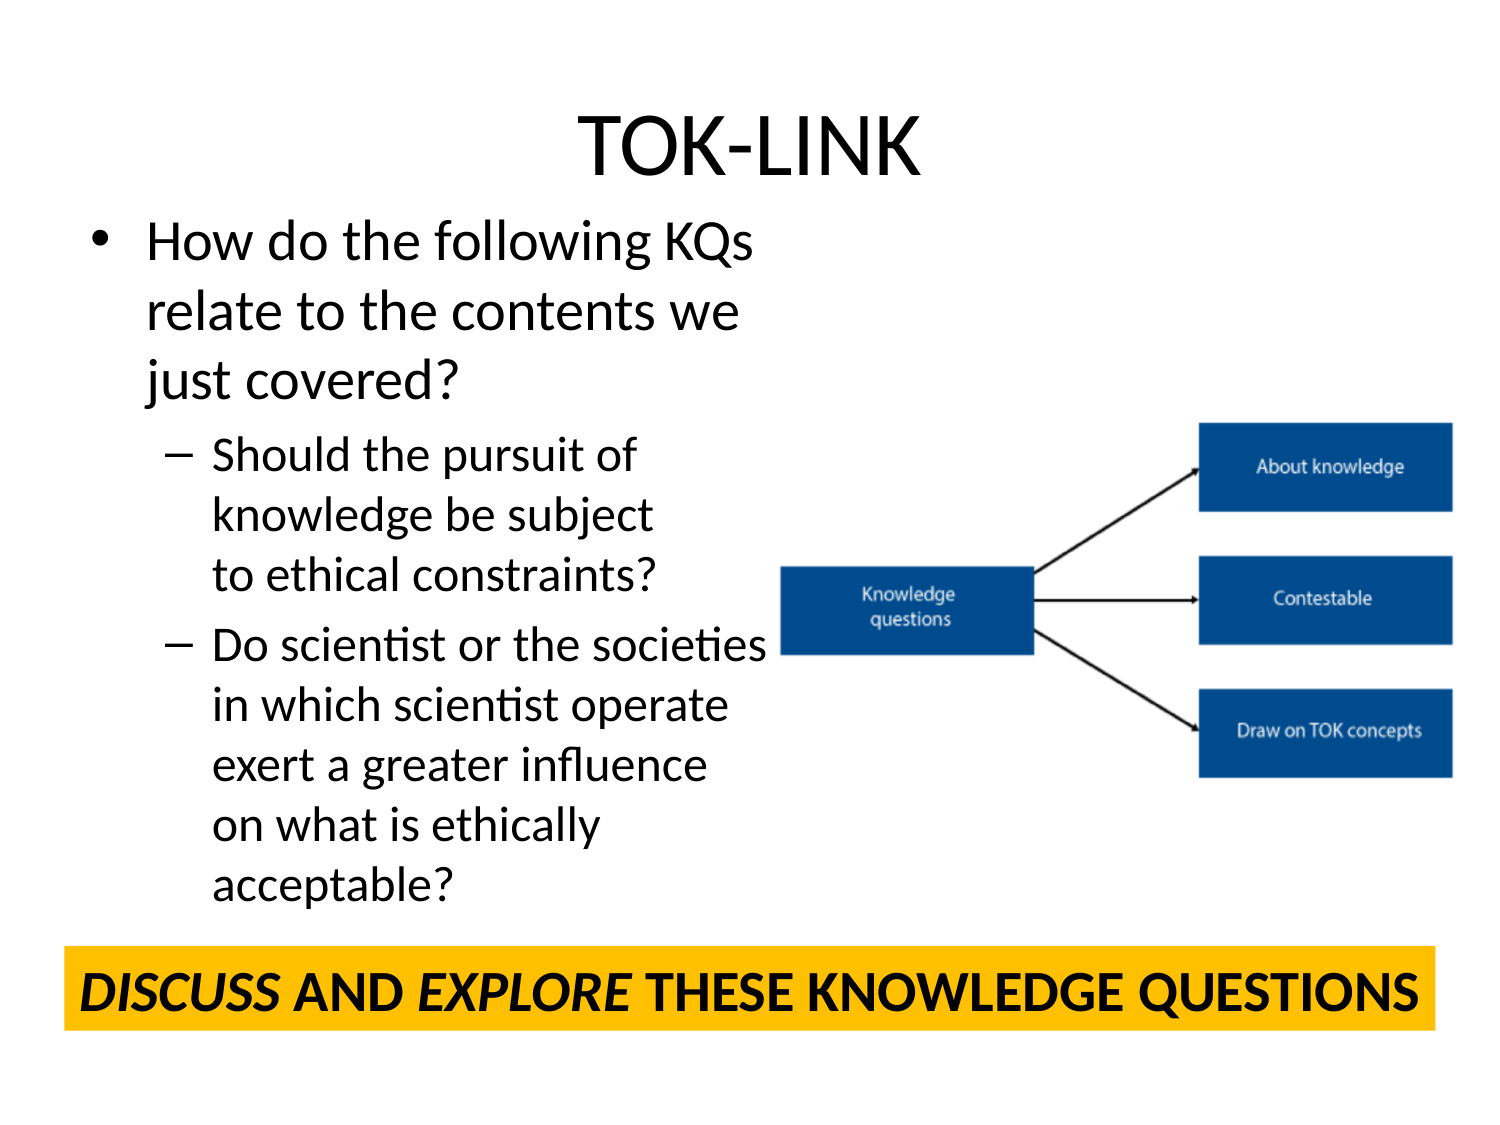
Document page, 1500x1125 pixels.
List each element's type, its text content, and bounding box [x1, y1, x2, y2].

title TOK-LINK [75, 45, 1425, 233]
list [772, 412, 1463, 788]
list How do the following KQs relate to the contents we just covered? Should the pursuit of knowledge be subject to ethical constraints? Do scientist or the societies in which scientist operate exert a greater influence on what is ethically acceptable? [75, 194, 791, 945]
text_box DISCUSS AND EXPLORE THESE KNOWLEDGE QUESTIONS [64, 945, 1436, 1031]
